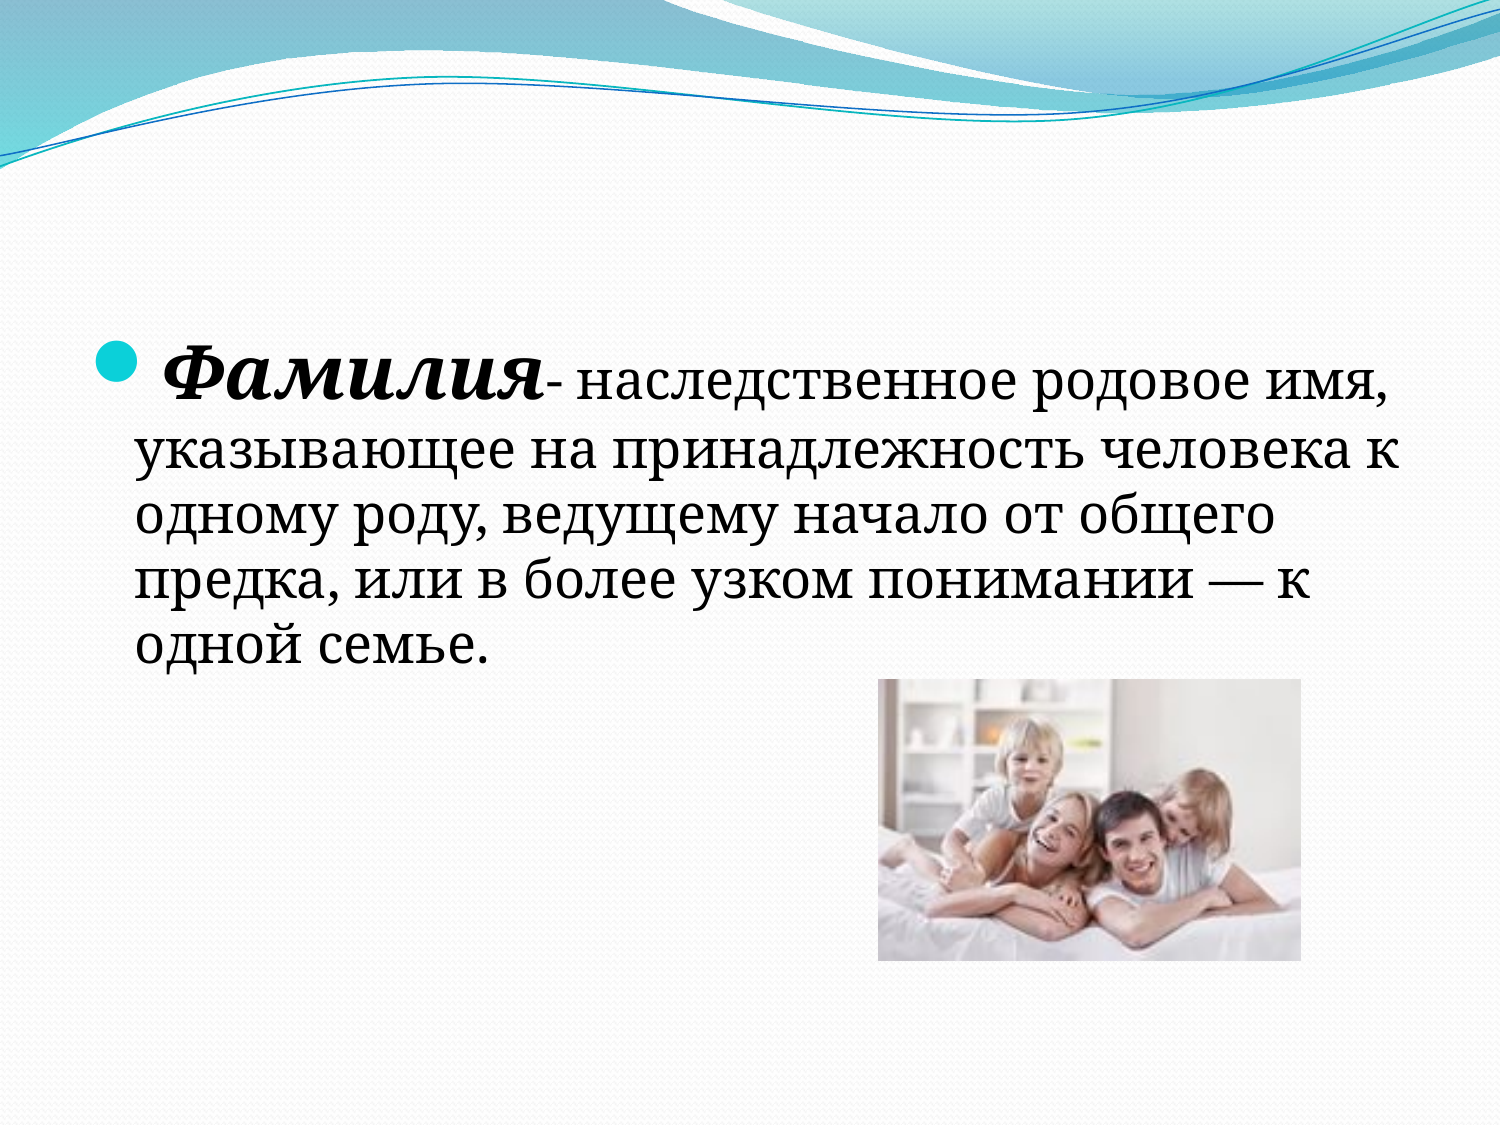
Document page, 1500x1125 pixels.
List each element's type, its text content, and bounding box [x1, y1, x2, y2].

list Фамилия- наследственное родовое имя, указывающее на принадлежность человека к одному роду, ведущему начало от общего предка, или в более узком понимании — к одной семье. [75, 317, 1425, 1038]
picture [878, 679, 1301, 962]
table_header 1«а» [871, 680, 1307, 974]
